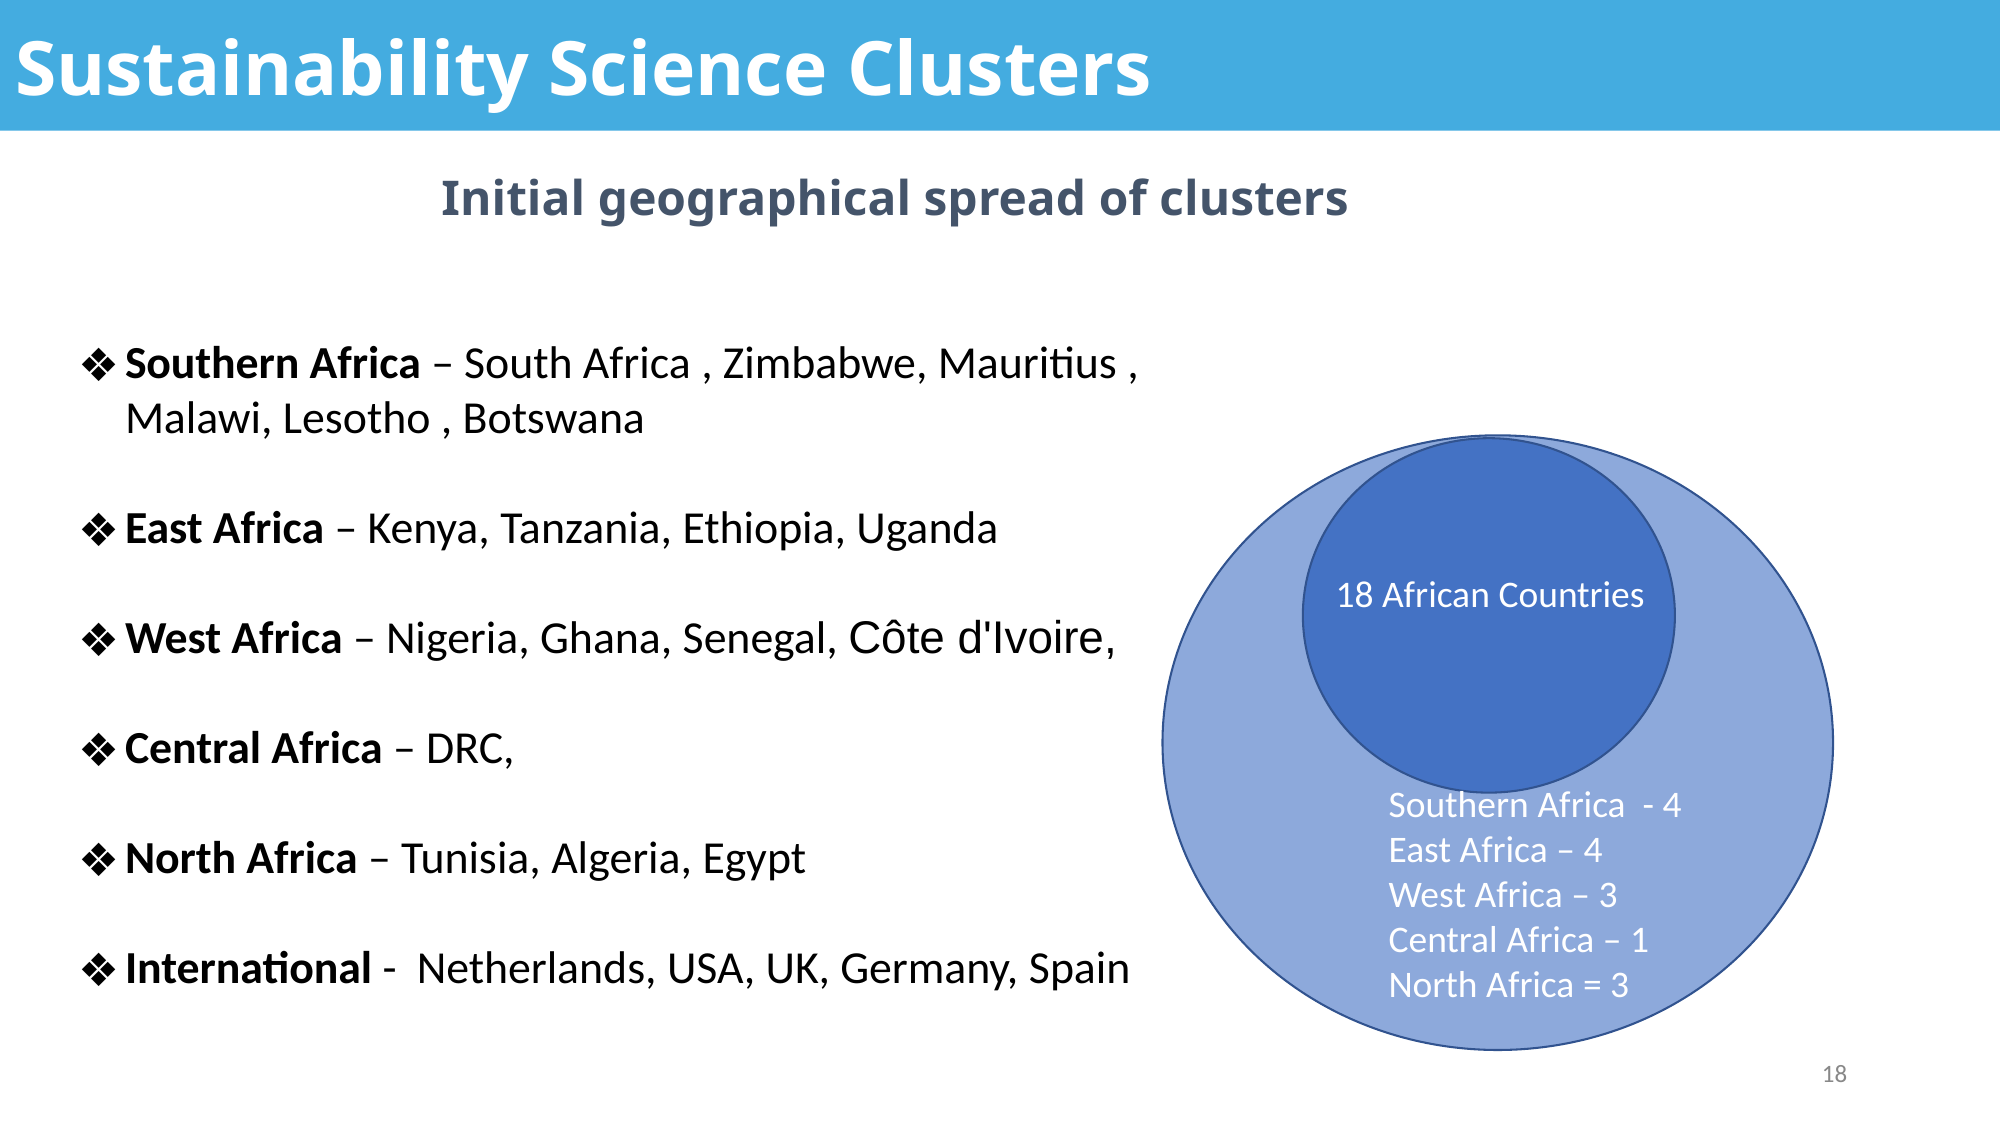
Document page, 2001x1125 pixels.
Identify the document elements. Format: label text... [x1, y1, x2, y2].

text_box [1302, 438, 1675, 772]
text_box [1202, 435, 1834, 1042]
text_box Initial geographical spread of clusters [10, 131, 1781, 262]
text_box Southern Africa – South Africa , Zimbabwe, Mauritius , Malawi, Lesotho , Botswana East Africa – Kenya, Tanzania, Ethiopia, Uganda West Africa – Nigeria, Ghana, Senegal, Côte d'Ivoire, Central Africa – DRC, North Africa – Tunisia, Algeria, Egypt International - Netherlands, USA, UK, Germany, Spain [63, 325, 1202, 1001]
text_box Southern Africa - 4 East Africa – 4 West Africa – 3 Central Africa – 1 North Africa = 3 [1373, 772, 1728, 1013]
title Sustainability Science Clusters [0, 0, 2000, 131]
text_box 18 African Countries [1320, 562, 1675, 623]
slide_number ‹#› [1412, 1042, 1863, 1103]
